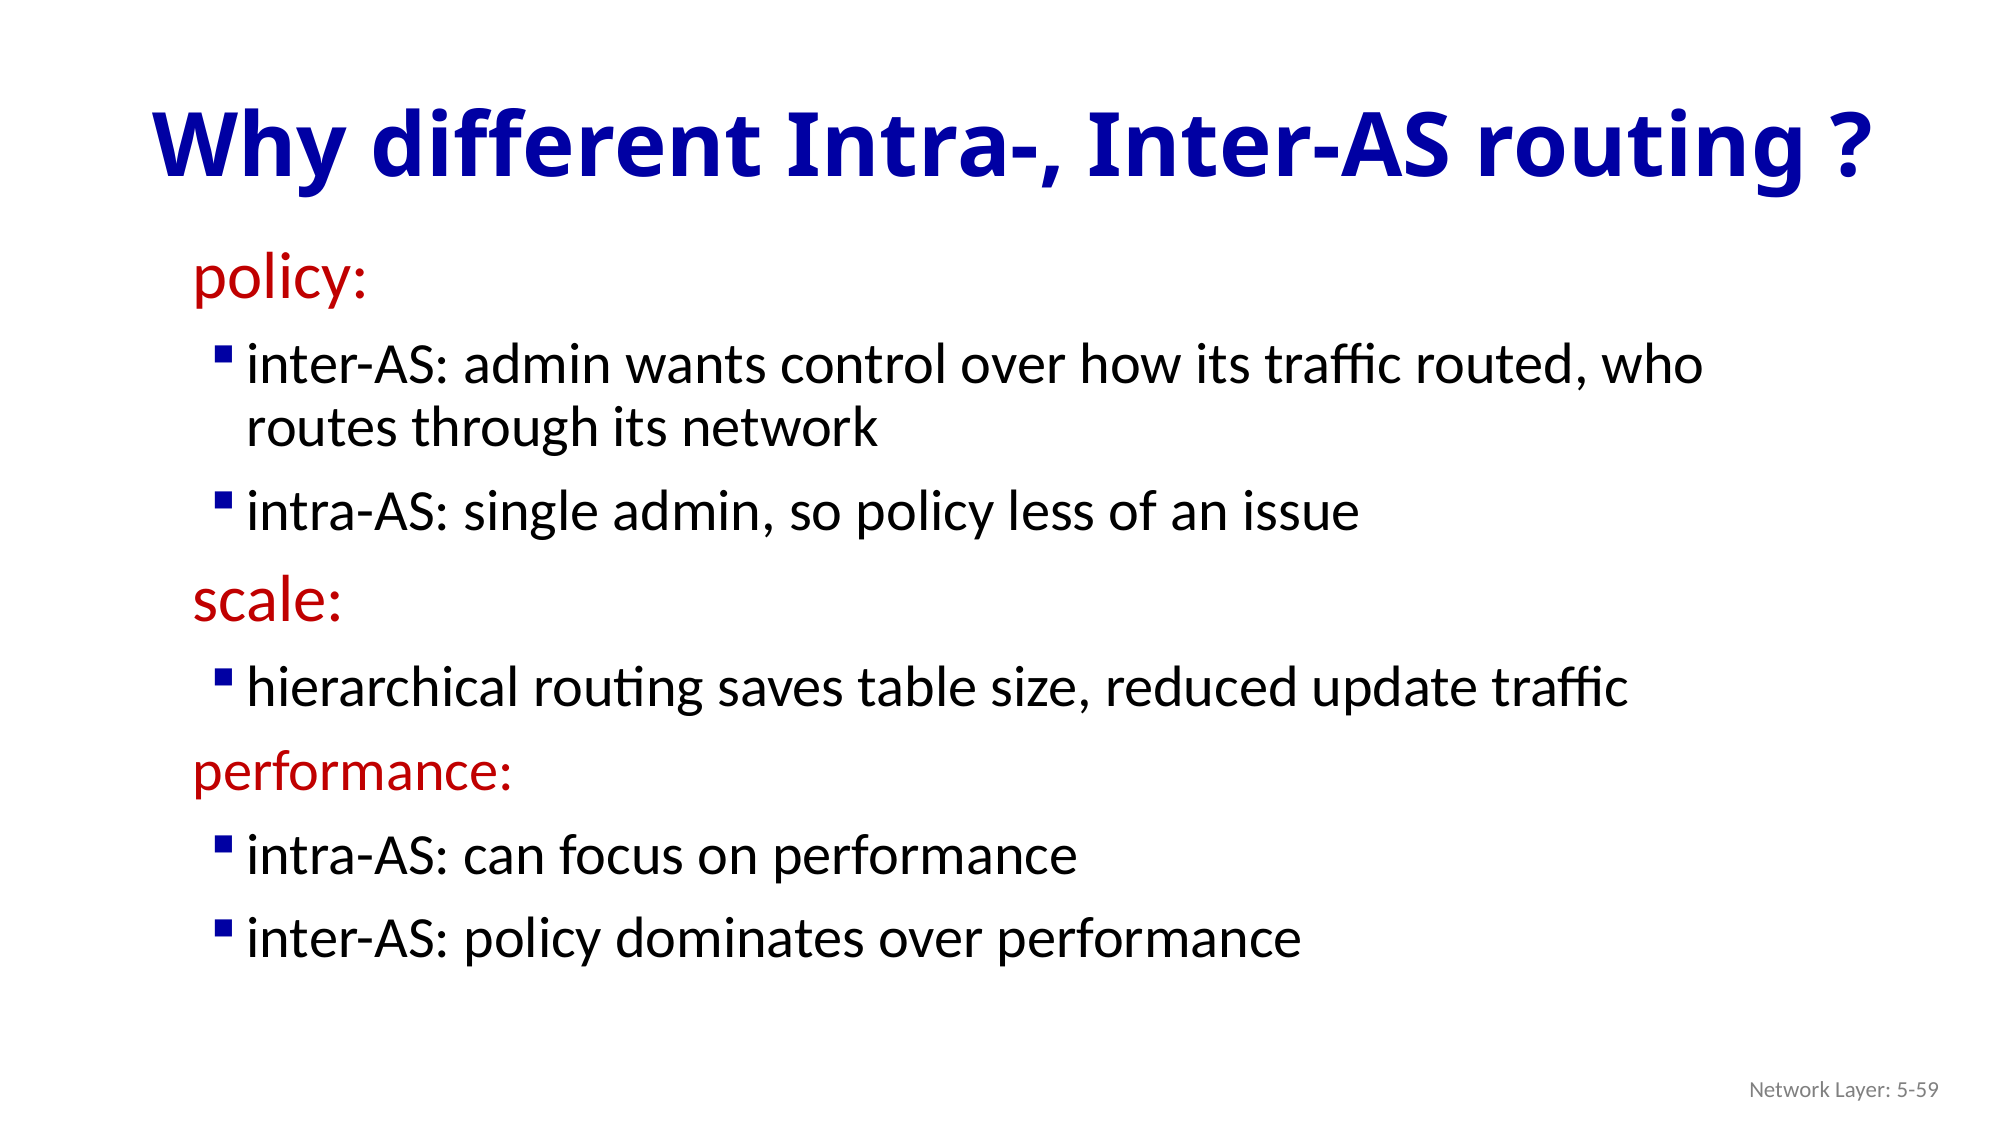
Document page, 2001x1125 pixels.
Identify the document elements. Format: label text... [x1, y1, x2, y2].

title Why different Intra-, Inter-AS routing ? [137, 63, 1983, 211]
slide_number Network Layer: 5-59 [1504, 1057, 1955, 1118]
text_box policy: inter-AS: admin wants control over how its traffic routed, who routes through its network intra-AS: single admin, so policy less of an issue scale: hierarchical routing saves table size, reduced update traffic performance: intra-AS: can focus on performance inter-AS: policy dominates over performance [156, 233, 1849, 984]
